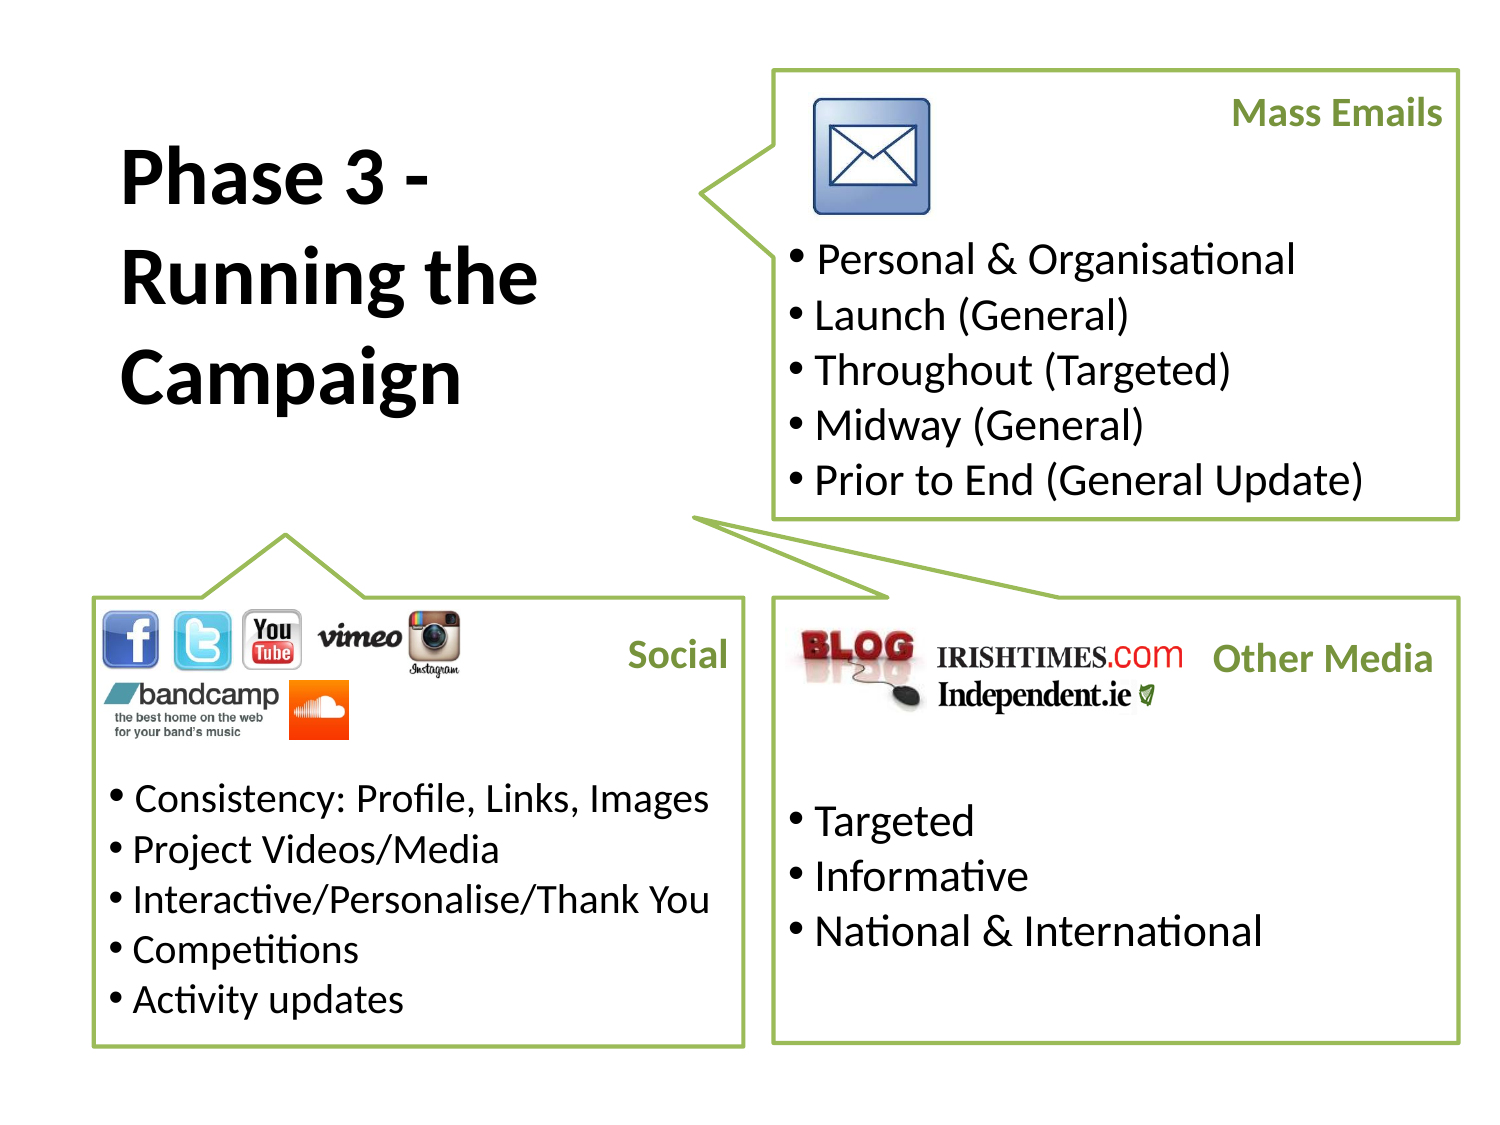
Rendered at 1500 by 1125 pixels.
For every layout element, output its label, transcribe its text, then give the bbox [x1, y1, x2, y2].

picture [808, 92, 937, 223]
picture [100, 609, 162, 671]
picture [288, 680, 349, 740]
picture [170, 609, 234, 673]
picture [312, 609, 461, 679]
text_box Social Consistency: Profile, Links, Images Project Videos/Media Interactive/Personalise/Thank You Competitions Activity updates [91, 532, 746, 1049]
picture [937, 679, 1155, 716]
picture [937, 644, 1182, 669]
picture [241, 609, 302, 670]
text_box Mass Emails Personal & Organisational Launch (General) Throughout (Targeted) Midway (General) Prior to End (General Update) [715, 68, 1461, 522]
text_box Other Media Targeted Informative National & International [691, 515, 1461, 1046]
text_box Phase 3 - Running the Campaign [105, 113, 715, 429]
picture [784, 609, 928, 717]
picture [100, 680, 283, 740]
